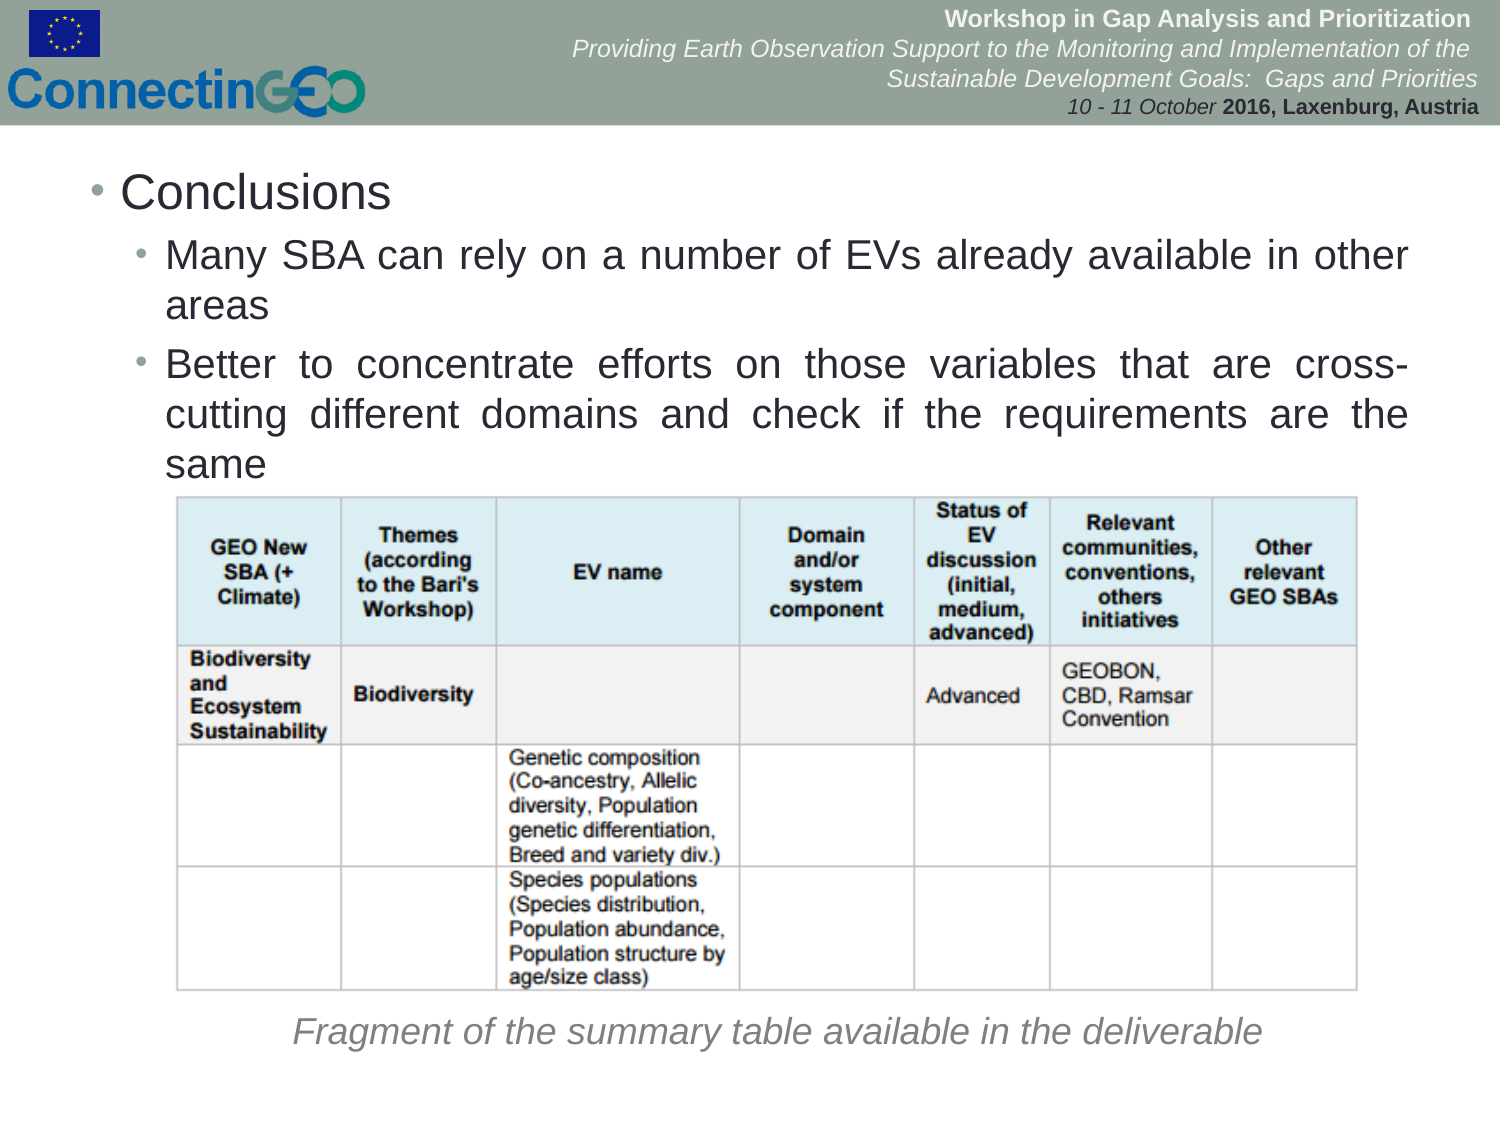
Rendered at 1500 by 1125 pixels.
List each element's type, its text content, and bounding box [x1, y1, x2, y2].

list Conclusions Many SBA can rely on a number of EVs already available in other areas Better to concentrate efforts on those variables that are cross-cutting different domains and check if the requirements are the same [75, 152, 1425, 953]
picture [159, 479, 1389, 1016]
picture [7, 63, 368, 119]
picture [29, 10, 100, 57]
text_box Fragment of the summary table available in the deliverable [277, 1024, 1306, 1060]
